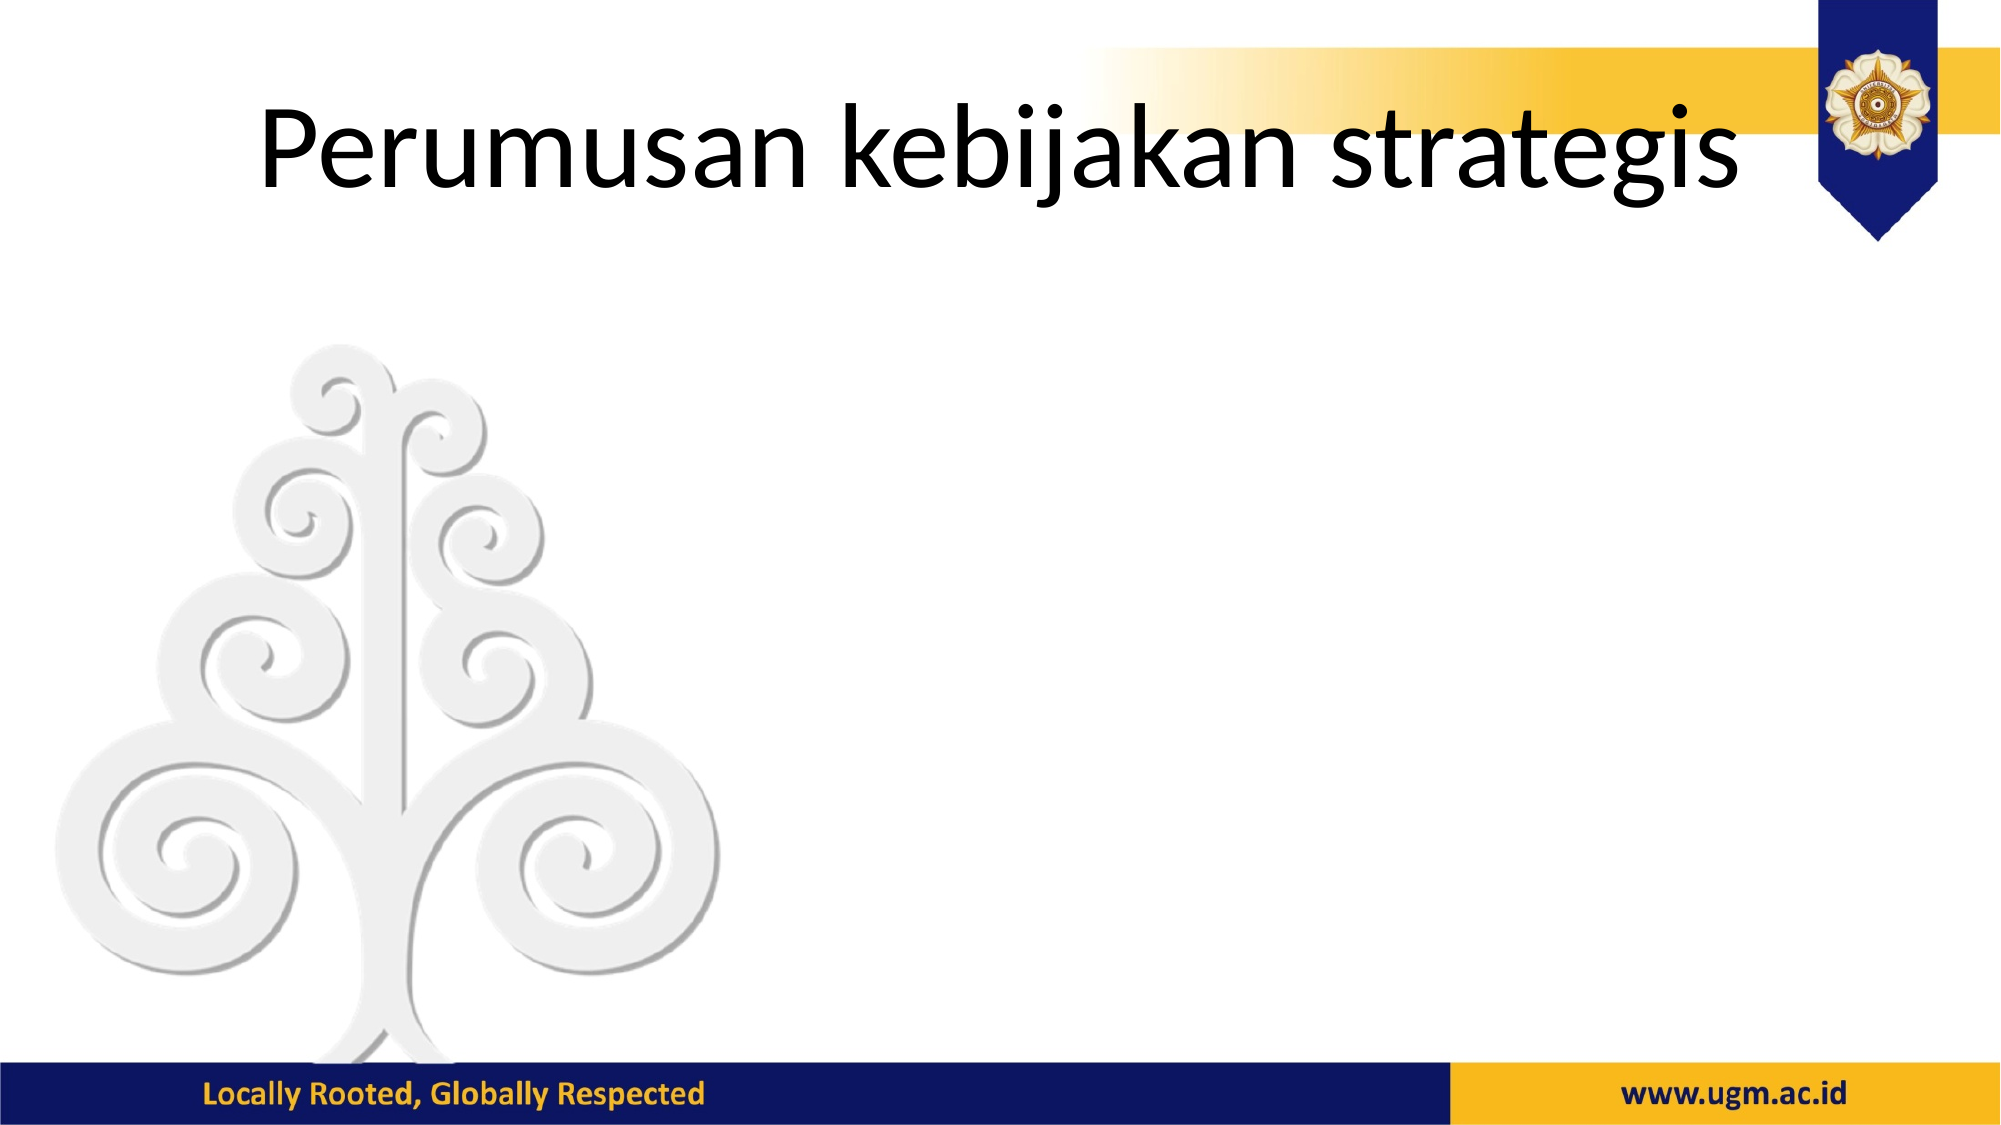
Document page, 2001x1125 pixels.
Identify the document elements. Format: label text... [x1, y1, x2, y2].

picture [0, 0, 2001, 1125]
title Perumusan kebijakan strategis [99, 45, 1900, 233]
